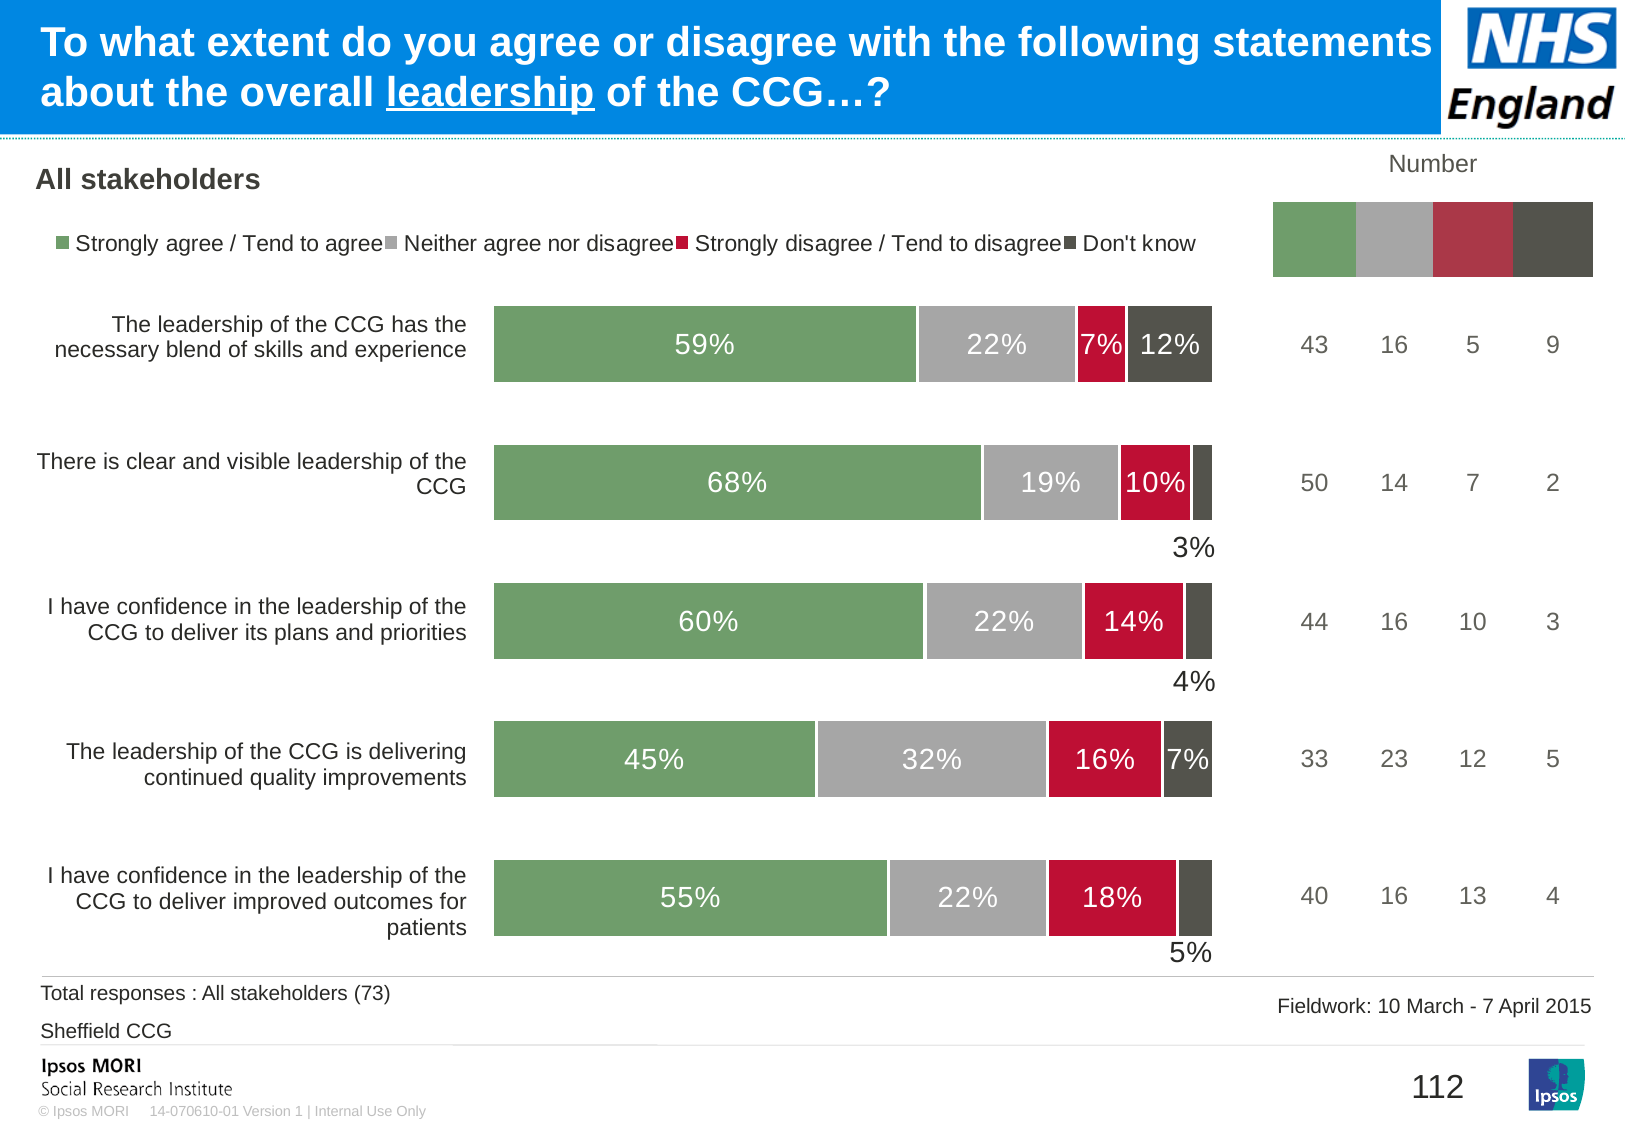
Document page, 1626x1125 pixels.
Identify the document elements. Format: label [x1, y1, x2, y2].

table_header [1273, 126, 1593, 202]
list [40, 991, 1064, 1040]
chart [0, 184, 1231, 991]
title [40, 0, 1439, 130]
picture [1441, 0, 1625, 135]
text_box [1157, 992, 1592, 1018]
picture [40, 1058, 232, 1096]
table_cell [1273, 202, 1593, 964]
text_box [34, 160, 777, 184]
